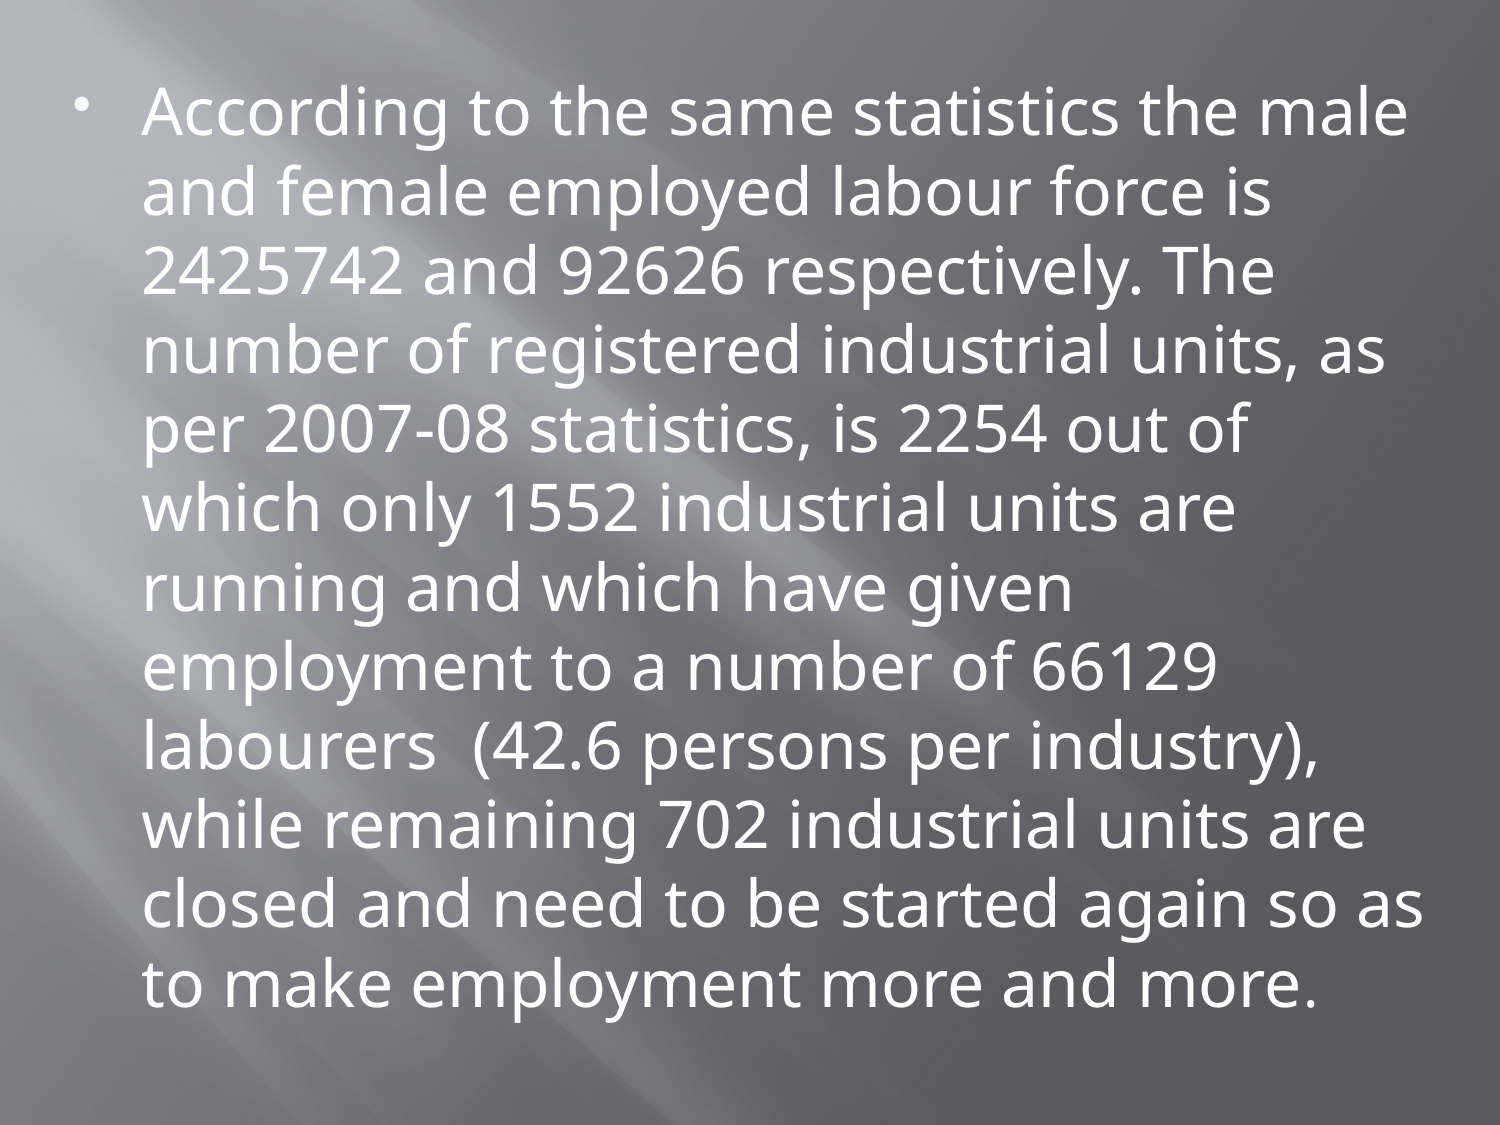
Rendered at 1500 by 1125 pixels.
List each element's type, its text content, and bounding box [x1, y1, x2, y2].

list According to the same statistics the male and female employed labour force is 2425742 and 92626 respectively. The number of registered industrial units, as per 2007-08 statistics, is 2254 out of which only 1552 industrial units are running and which have given employment to a number of 66129 labourers (42.6 persons per industry), while remaining 702 industrial units are closed and need to be started again so as to make employment more and more. [37, 62, 1463, 1035]
